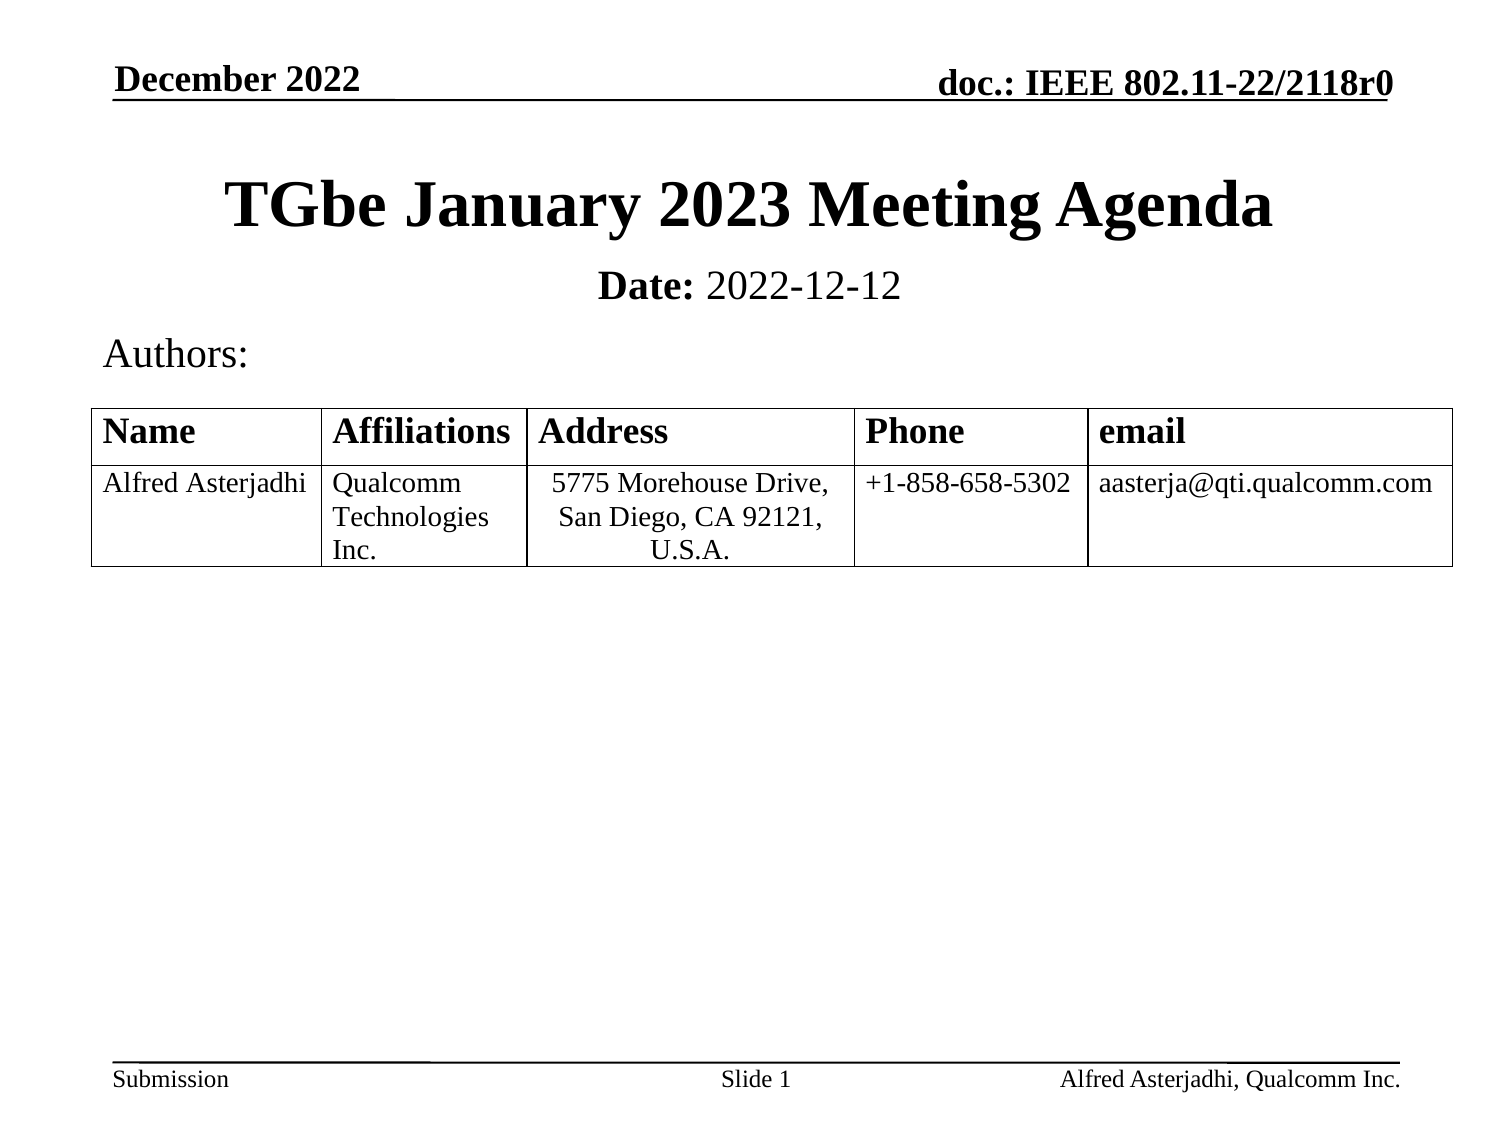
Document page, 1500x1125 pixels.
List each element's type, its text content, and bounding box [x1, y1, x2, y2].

footer Alfred Asterjadhi, Qualcomm Inc. [902, 1061, 1402, 1093]
list Date: 2022-12-12 [112, 249, 1388, 316]
title TGbe January 2023 Meeting Agenda [112, 112, 1388, 249]
slide_number Slide 1 [712, 1061, 800, 1123]
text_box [75, 407, 1477, 819]
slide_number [114, 54, 493, 100]
text_box Authors: [87, 318, 325, 381]
